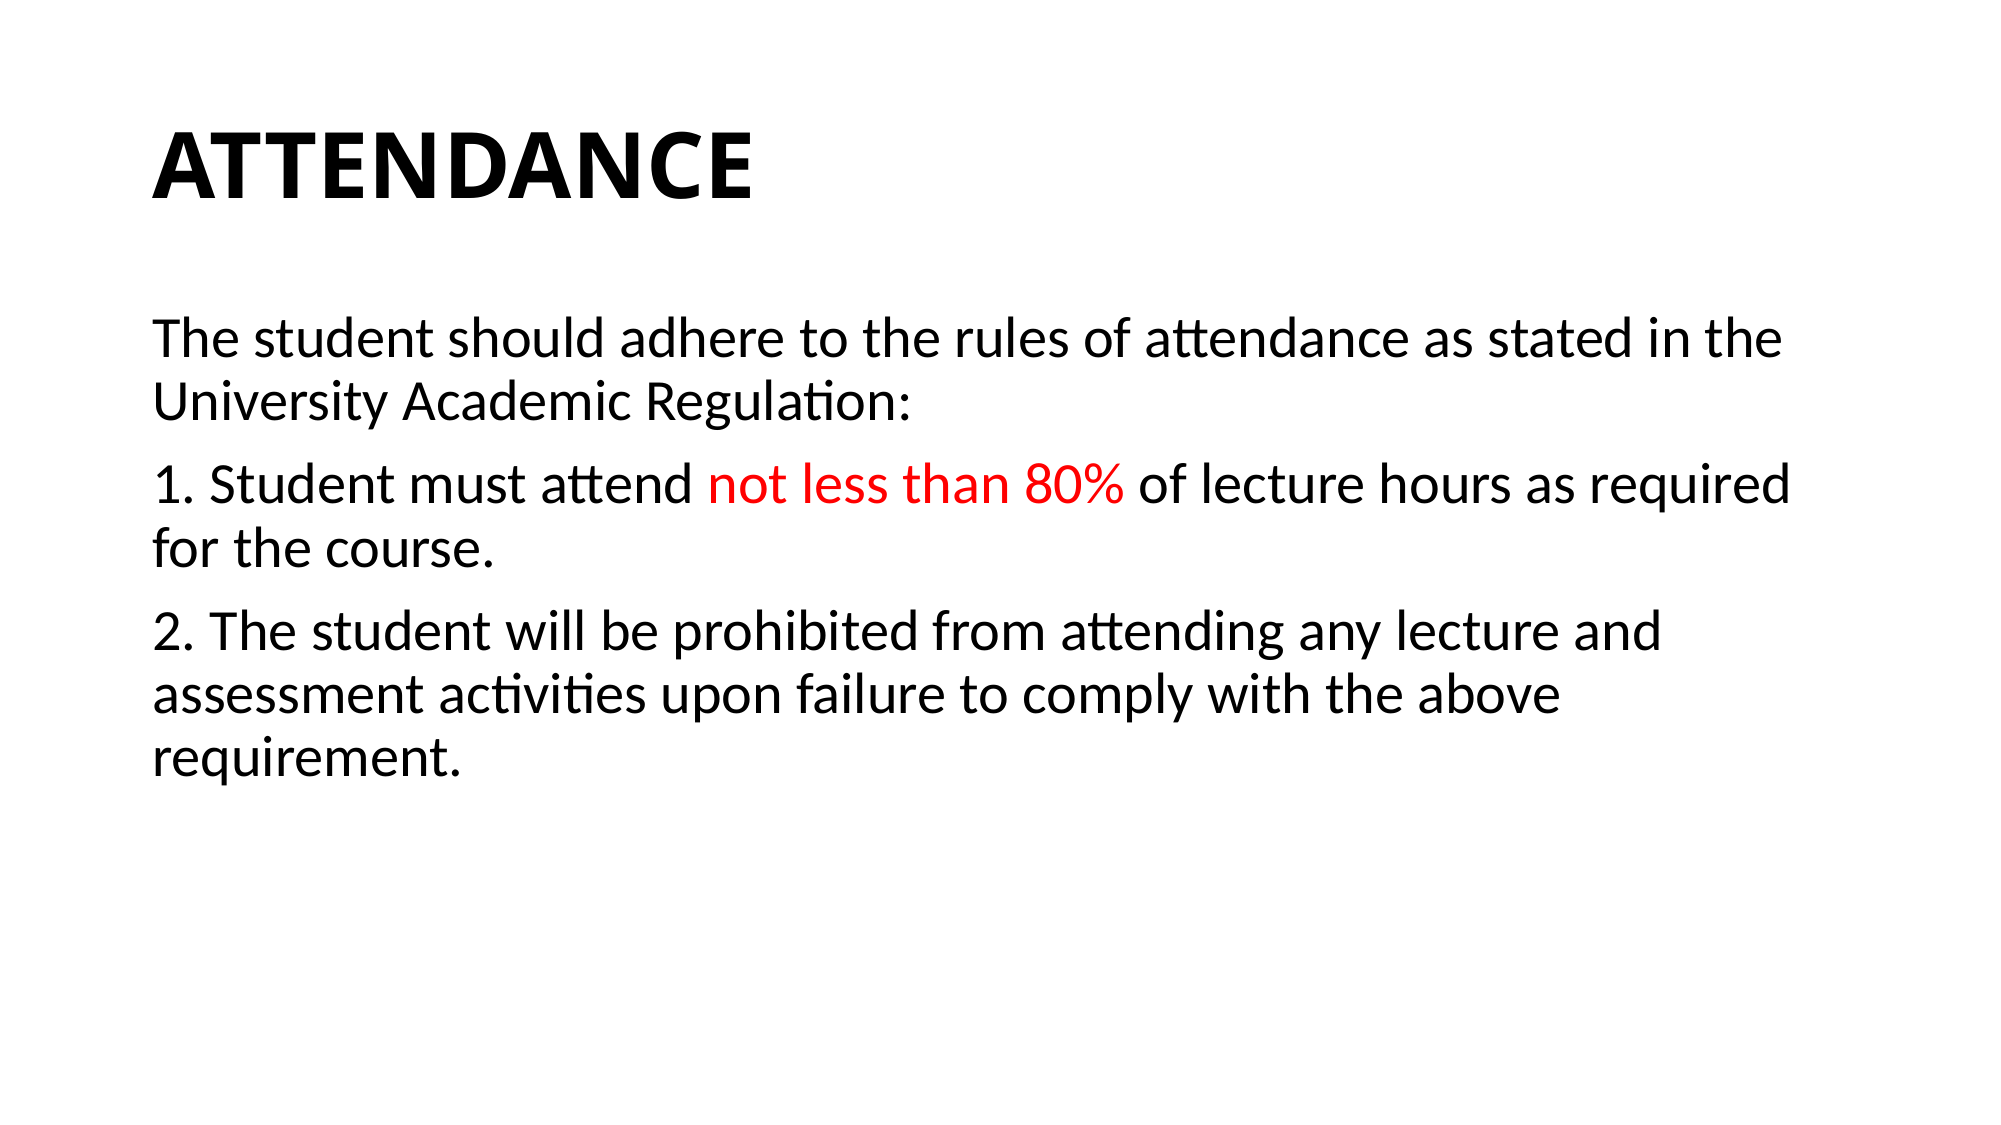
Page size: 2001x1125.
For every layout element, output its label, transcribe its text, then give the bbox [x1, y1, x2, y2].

list The student should adhere to the rules of attendance as stated in the University Academic Regulation: 1. Student must attend not less than 80% of lecture hours as required for the course. 2. The student will be prohibited from attending any lecture and assessment activities upon failure to comply with the above requirement. [137, 299, 1863, 1014]
title ATTENDANCE [137, 59, 1863, 278]
